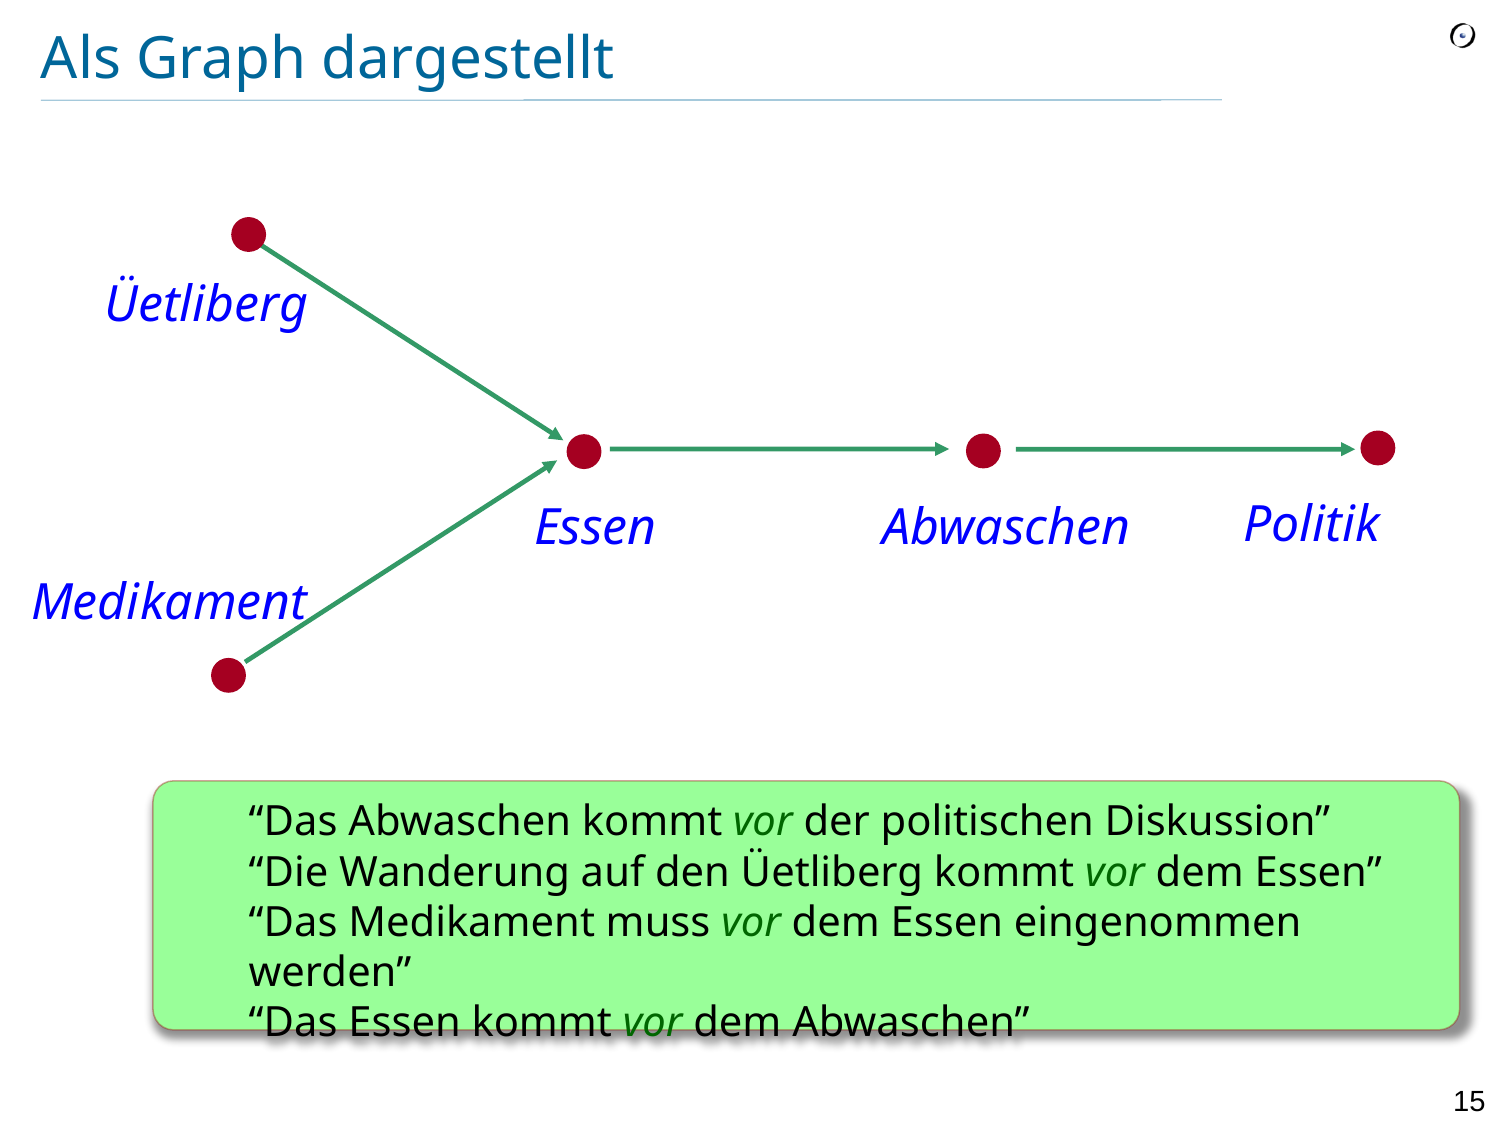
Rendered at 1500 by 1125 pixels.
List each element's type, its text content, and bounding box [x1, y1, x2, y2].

text_box [1360, 430, 1396, 466]
text_box [231, 217, 267, 249]
text_box Politik [1228, 484, 1428, 560]
text_box [965, 433, 1001, 469]
text_box Medikament [16, 562, 239, 637]
text_box Üetliberg [90, 263, 239, 339]
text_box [244, 238, 564, 663]
picture [1449, 20, 1476, 49]
text_box [211, 657, 246, 693]
text_box Abwaschen [868, 487, 1181, 562]
text_box “Das Abwaschen kommt vor der politischen Diskussion” “Die Wanderung auf den Üetliberg kommt vor dem Essen” “Das Medikament muss vor dem Essen eingenommen werden” “Das Essen kommt vor dem Abwaschen” [152, 780, 1460, 1030]
text_box [609, 442, 950, 456]
text_box Essen [568, 487, 847, 562]
text_box [1015, 443, 1356, 456]
title Als Graph dargestellt [40, 18, 1344, 91]
text_box [568, 434, 602, 470]
